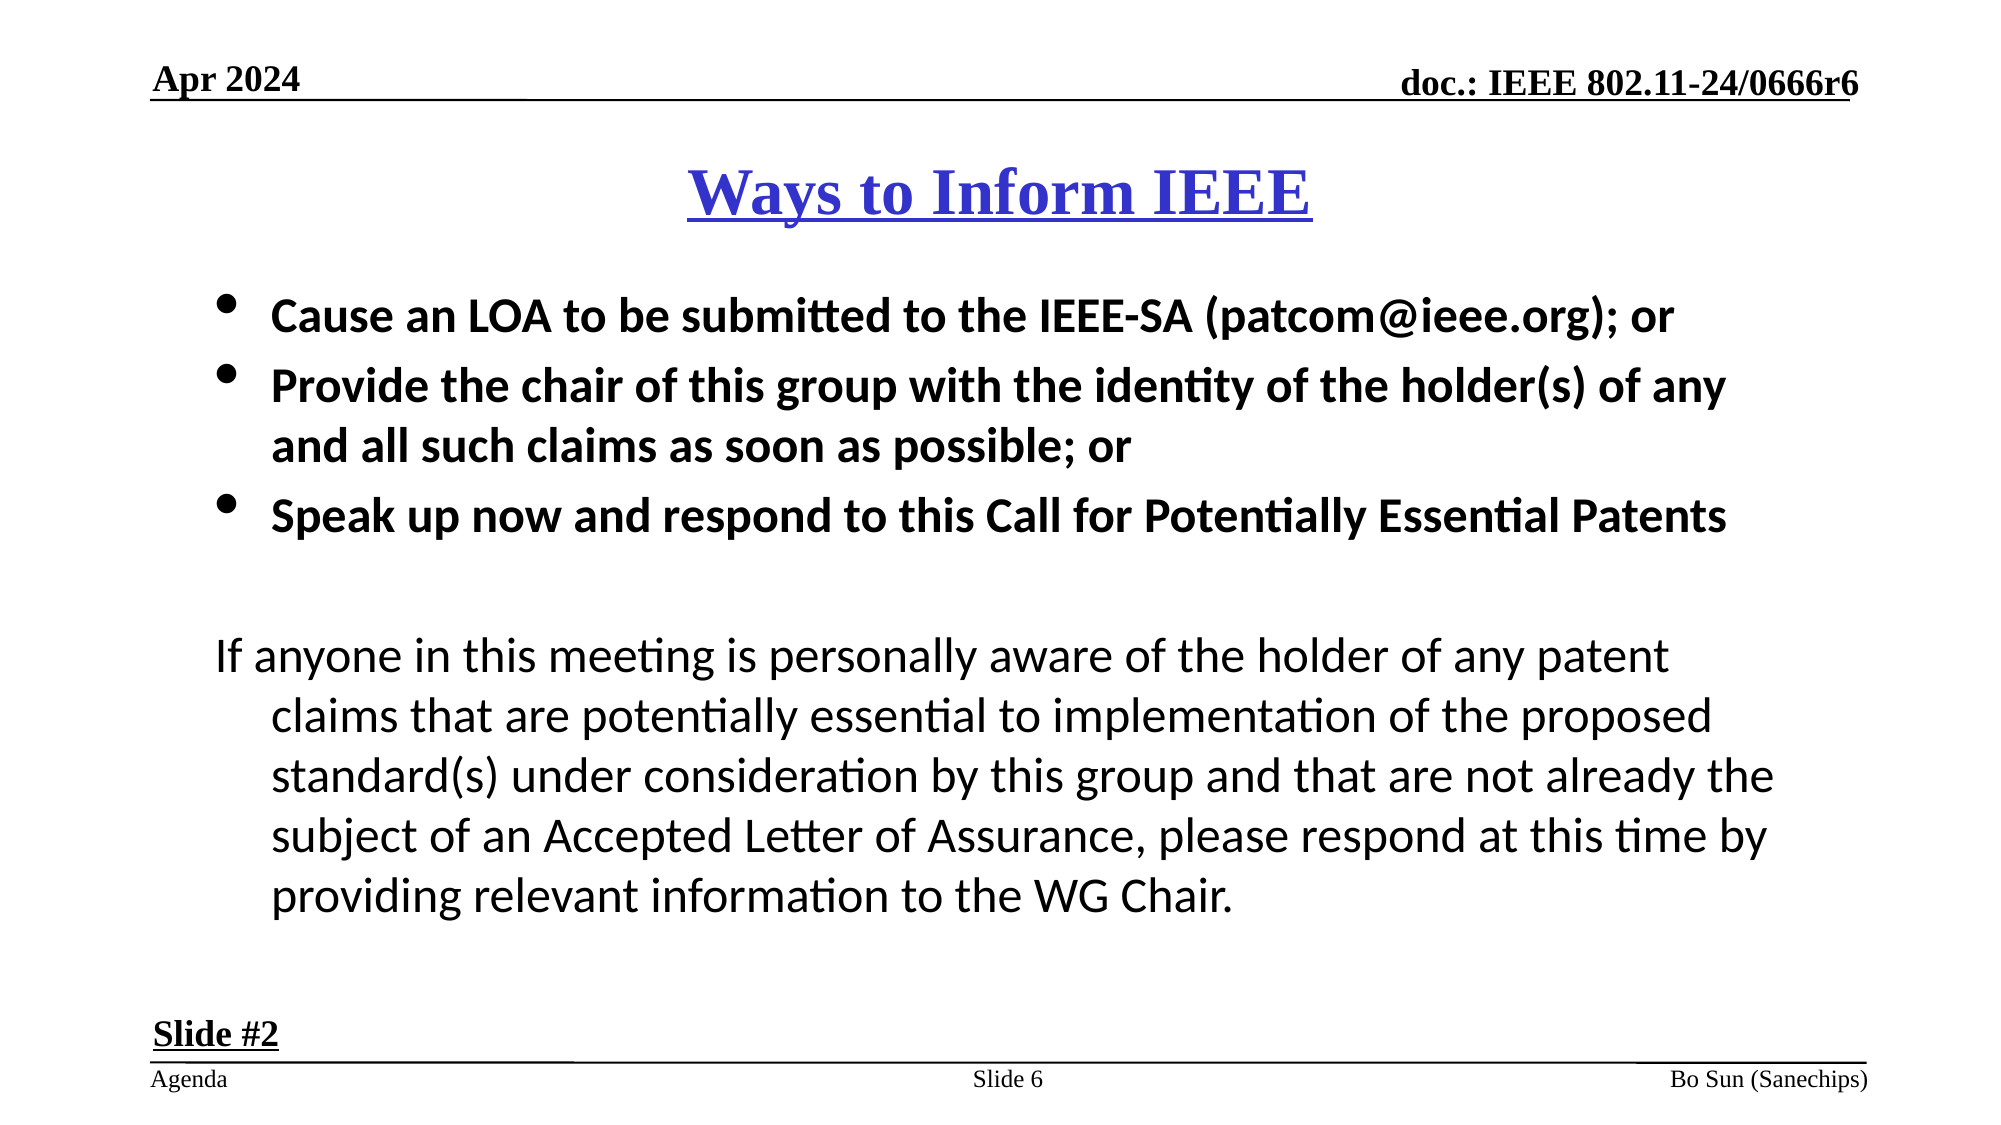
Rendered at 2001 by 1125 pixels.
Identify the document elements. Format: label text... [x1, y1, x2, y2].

footer Bo Sun (Sanechips) [1171, 1061, 1869, 1093]
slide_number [152, 54, 563, 100]
text_box Slide #2 [138, 1001, 295, 1062]
text_box Ways to Inform IEEE [362, 100, 1638, 275]
text_box Cause an LOA to be submitted to the IEEE-SA (patcom@ieee.org); or Provide the chair of this group with the identity of the holder(s) of any and all such claims as soon as possible; or Speak up now and respond to this Call for Potentially Essential Patents If anyone in this meeting is personally aware of the holder of any patent claims that are potentially essential to implementation of the proposed standard(s) under consideration by this group and that are not already the subject of an Accepted Letter of Assurance, please respond at this time by providing relevant information to the WG Chair. [200, 275, 1800, 975]
slide_number Slide 6 [949, 1061, 1067, 1123]
